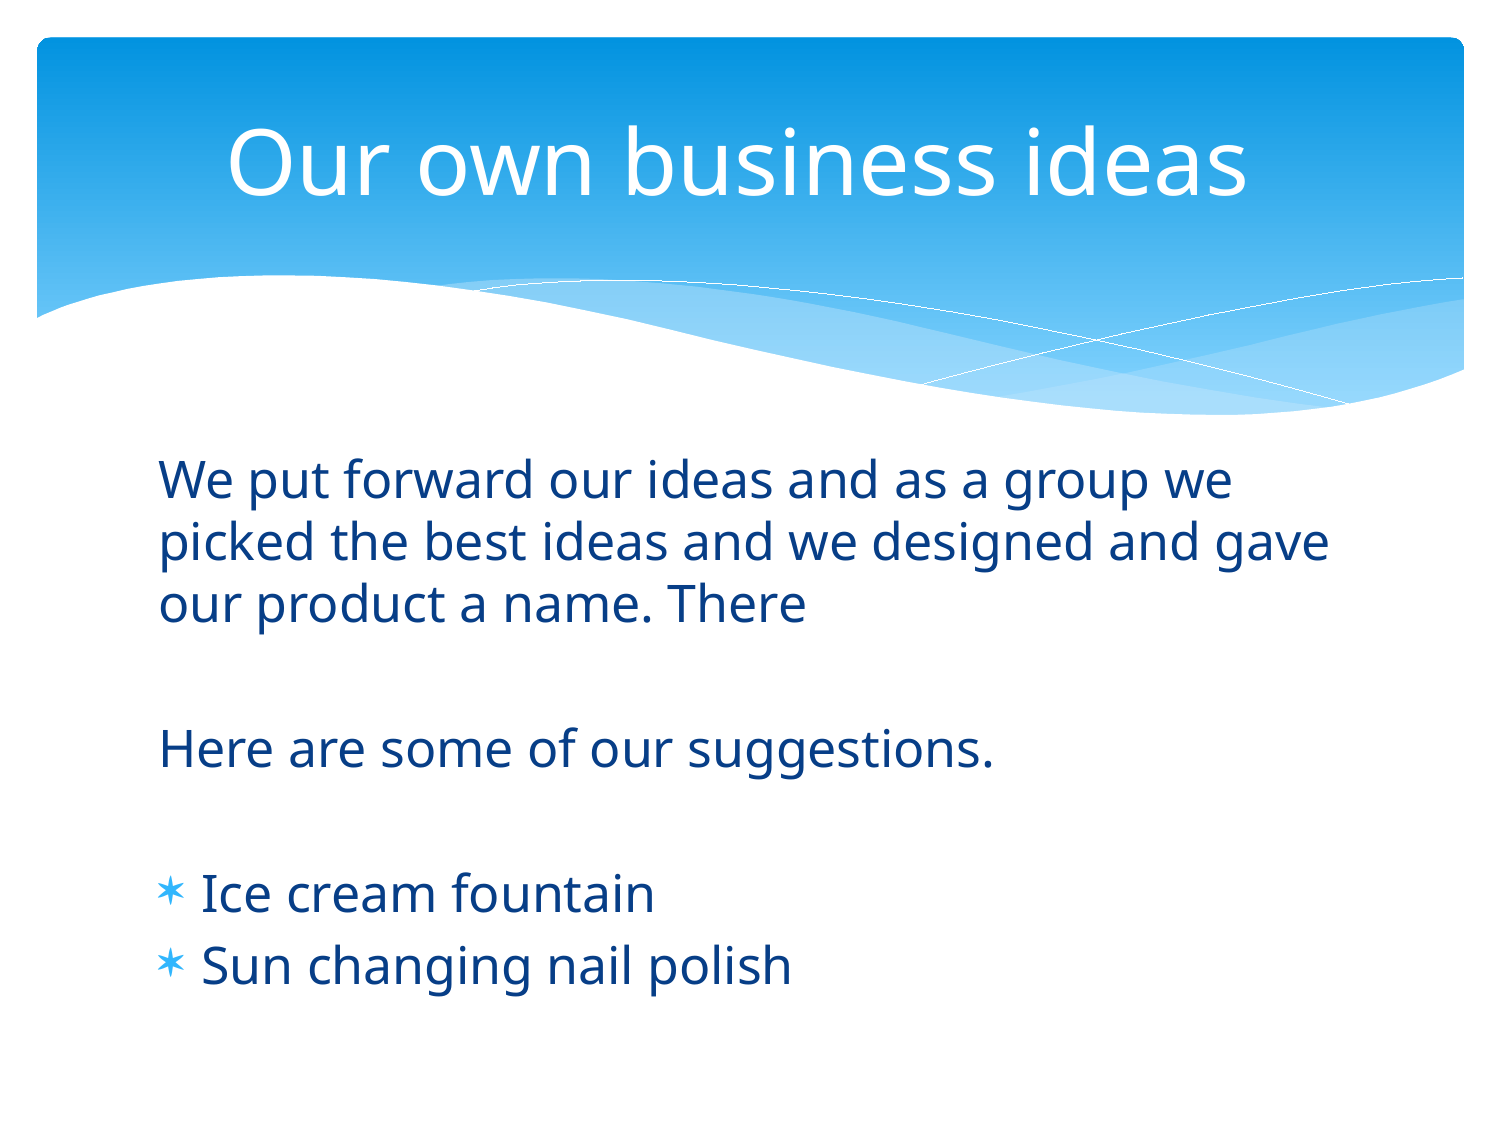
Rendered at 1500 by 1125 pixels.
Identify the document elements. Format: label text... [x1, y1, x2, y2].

title Our own business ideas [75, 55, 1425, 261]
list We put forward our ideas and as a group we picked the best ideas and we designed and gave our product a name. There Here are some of our suggestions. Ice cream fountain Sun changing nail polish [143, 438, 1359, 1005]
